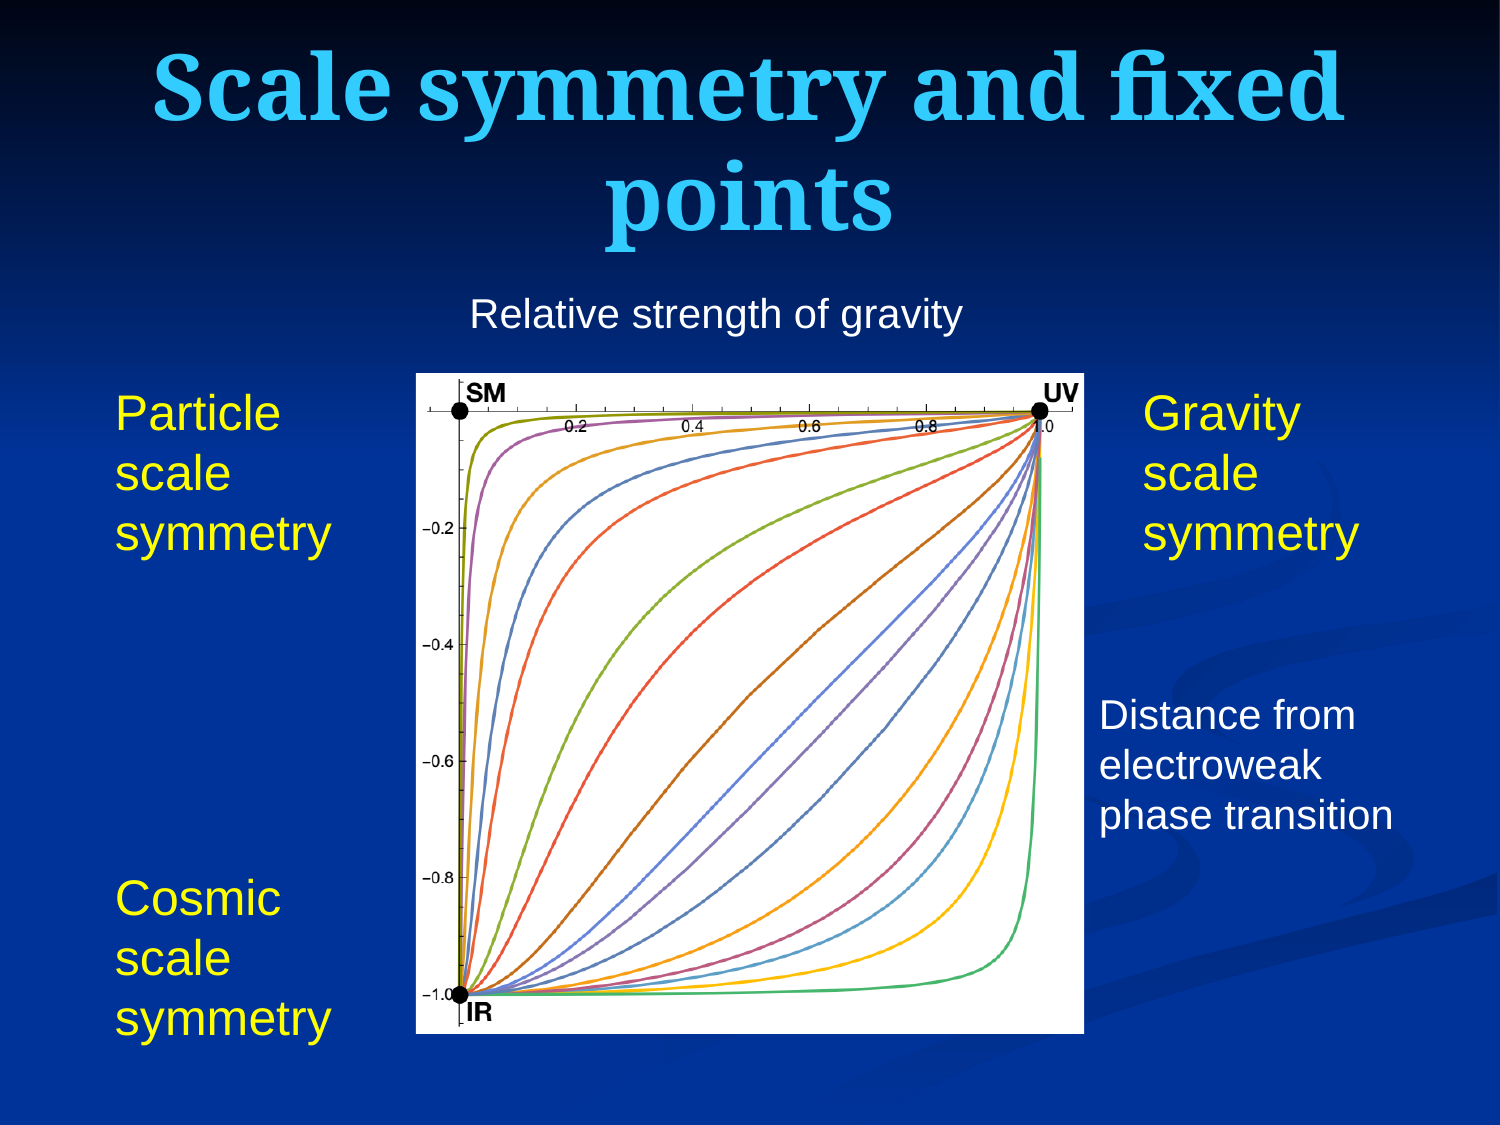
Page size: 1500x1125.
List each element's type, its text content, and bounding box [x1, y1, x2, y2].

text_box Cosmic scale symmetry [100, 857, 385, 1053]
title Scale symmetry and fixed points [74, 44, 1426, 233]
text_box Relative strength of gravity [454, 278, 1058, 344]
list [415, 373, 1085, 1034]
text_box Gravity scale symmetry [1127, 373, 1376, 569]
text_box Particle scale symmetry [100, 373, 413, 569]
text_box Distance from electroweak phase transition [1089, 680, 1425, 846]
